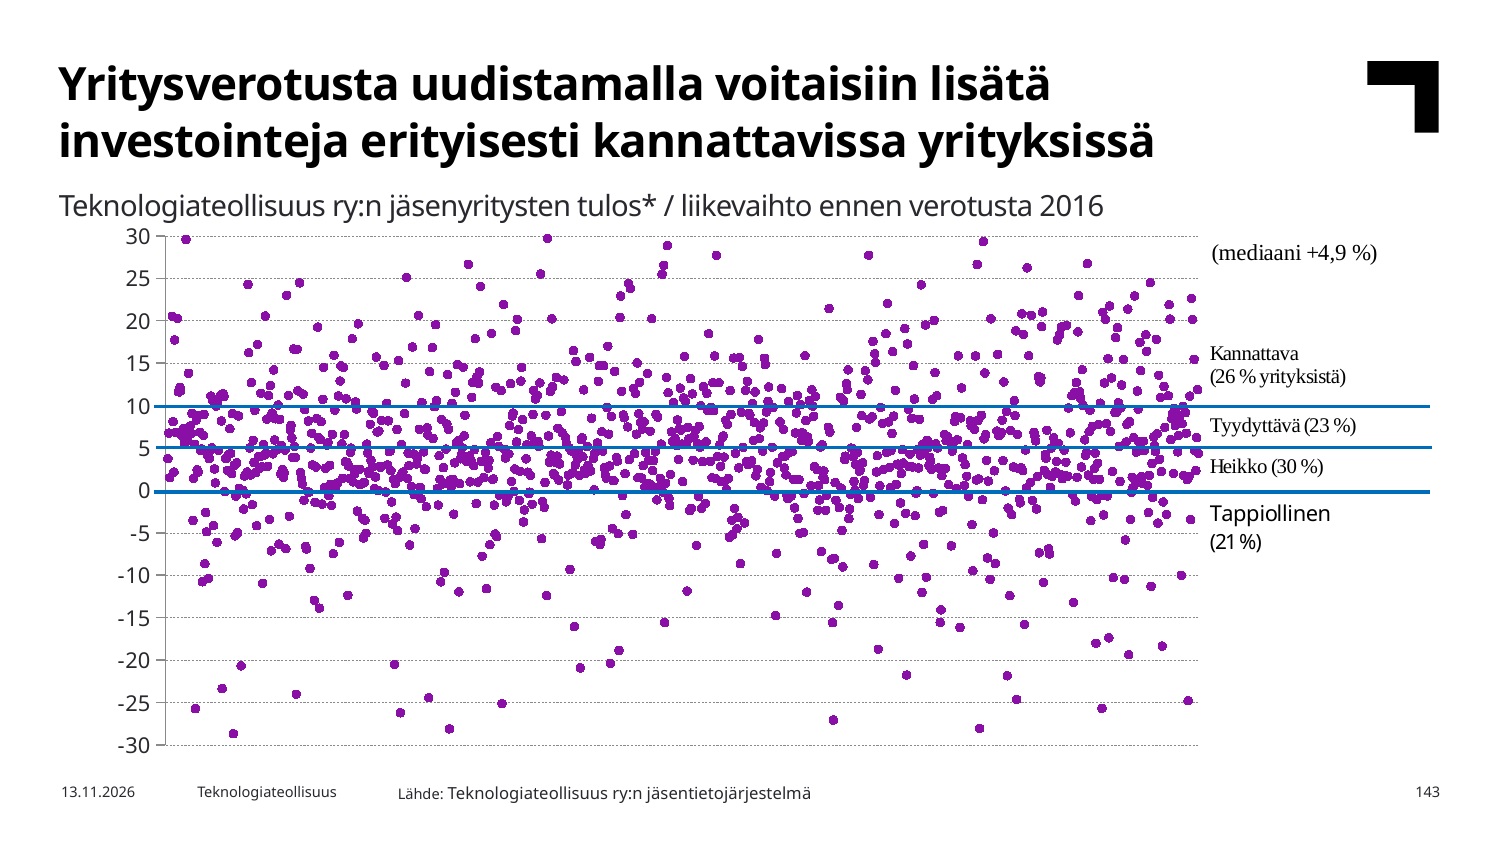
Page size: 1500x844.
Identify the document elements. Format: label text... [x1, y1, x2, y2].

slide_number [46, 775, 182, 803]
footer Teknologiateollisuus [182, 775, 382, 803]
list Yritysverotusta uudistamalla voitaisiin lisätä investointeja erityisesti kannattavissa yrityksissä Teknologiateollisuus ry:n jäsenyritysten tulos* / liikevaihto ennen verotusta 2016 [41, 46, 1353, 153]
list Lähde: Teknologiateollisuus ry:n jäsentietojärjestelmä [382, 775, 871, 803]
chart [62, 220, 1440, 763]
slide_number 143 [1313, 775, 1456, 803]
